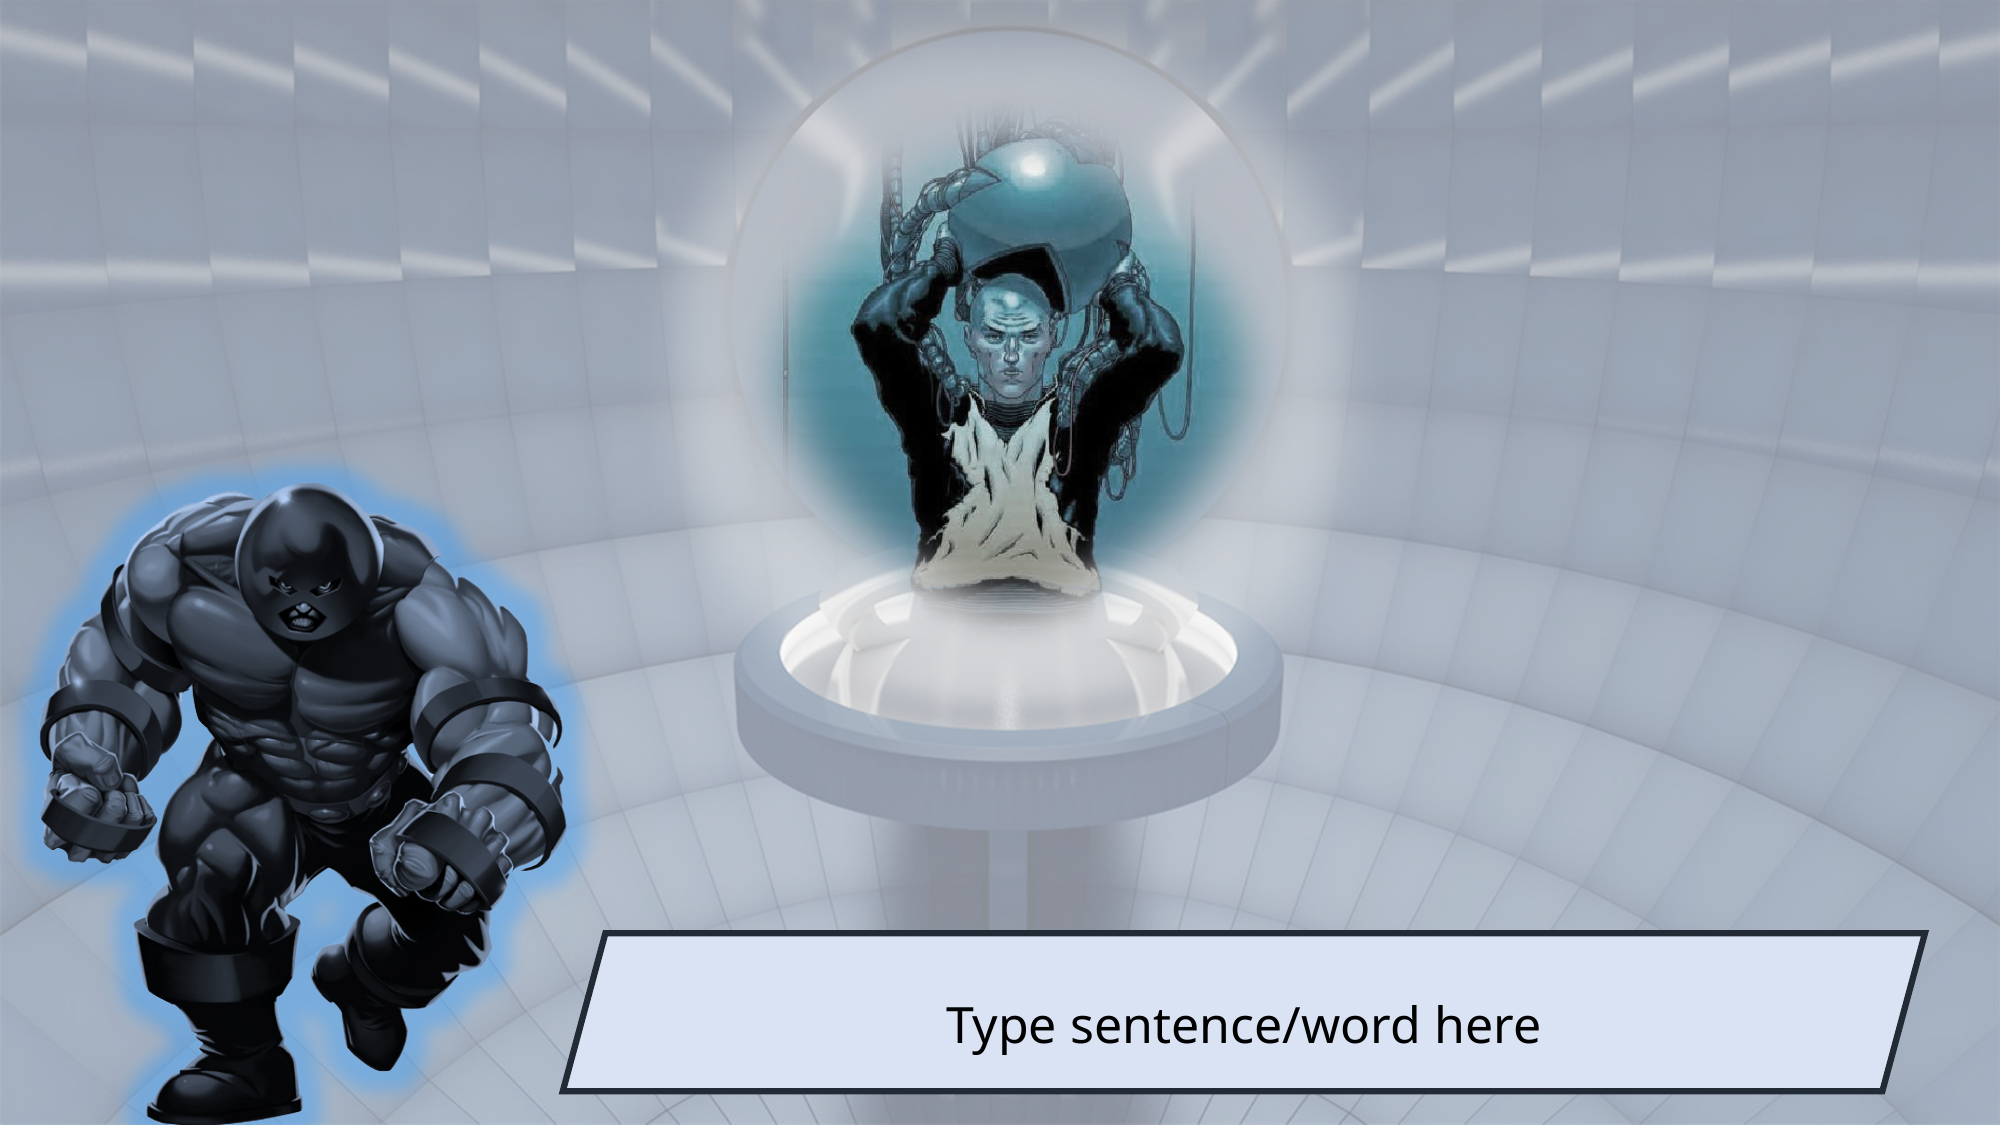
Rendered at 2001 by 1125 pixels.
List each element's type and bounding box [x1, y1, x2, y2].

picture [724, 86, 1302, 334]
text_box [0, 334, 1925, 1125]
